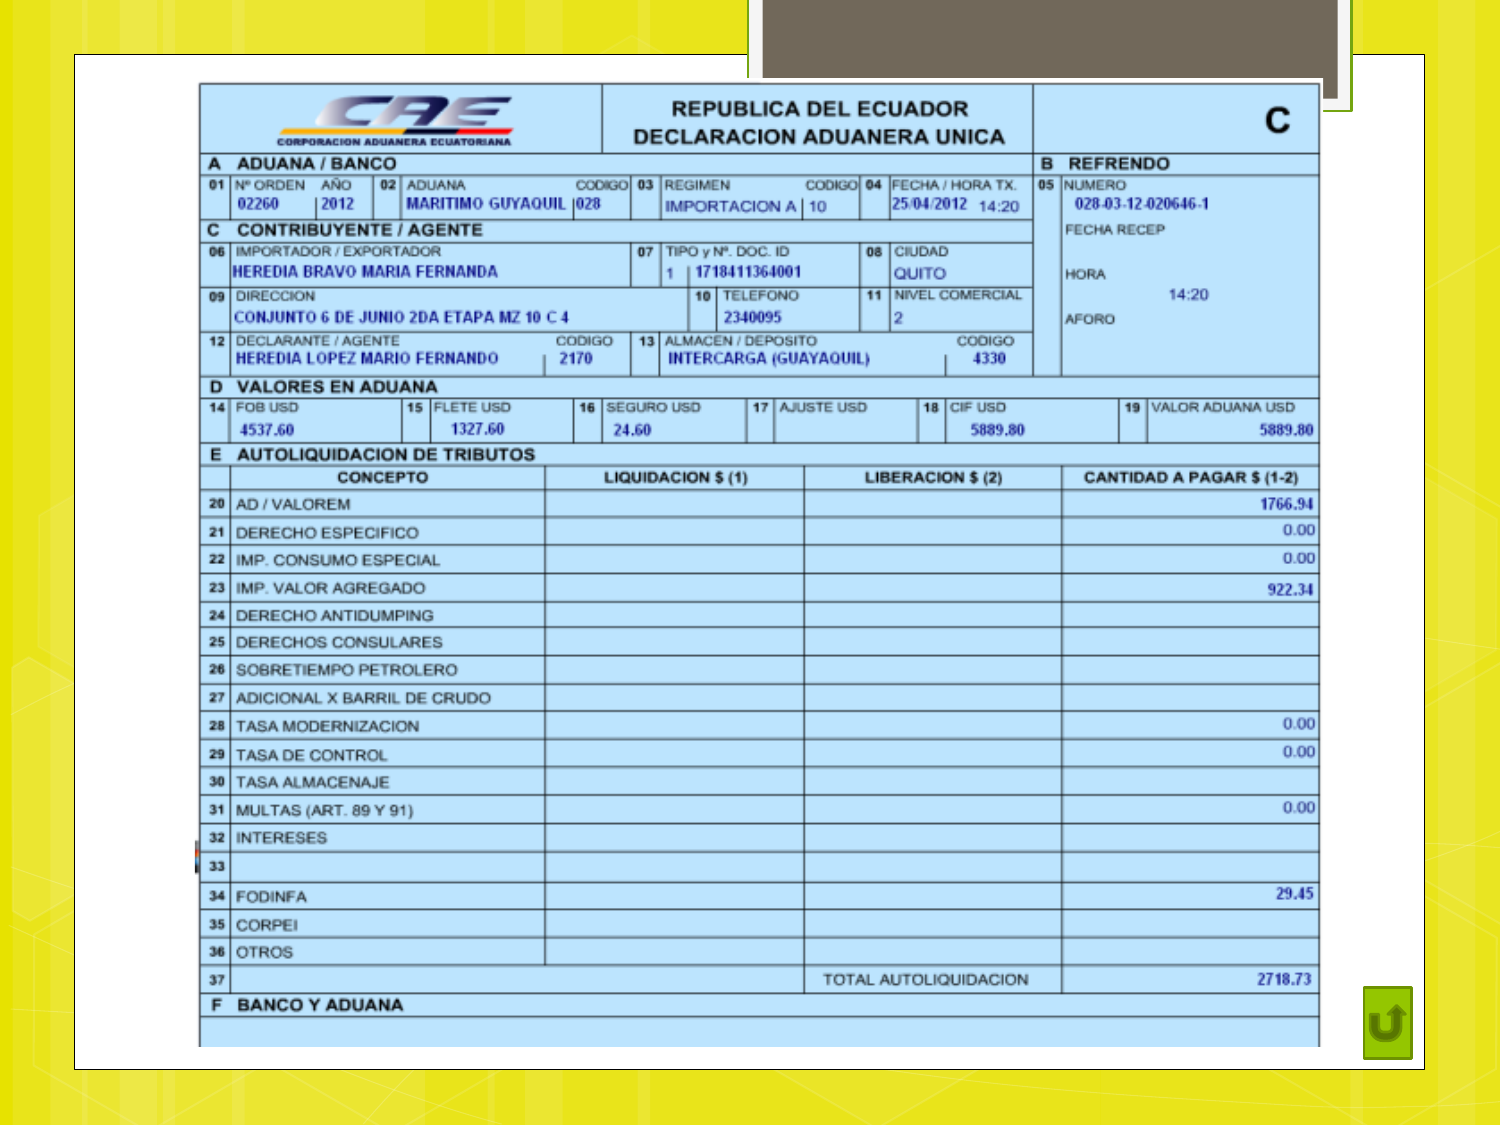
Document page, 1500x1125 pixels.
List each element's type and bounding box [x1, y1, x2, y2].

list [194, 77, 1324, 1047]
text_box [1363, 986, 1413, 1060]
